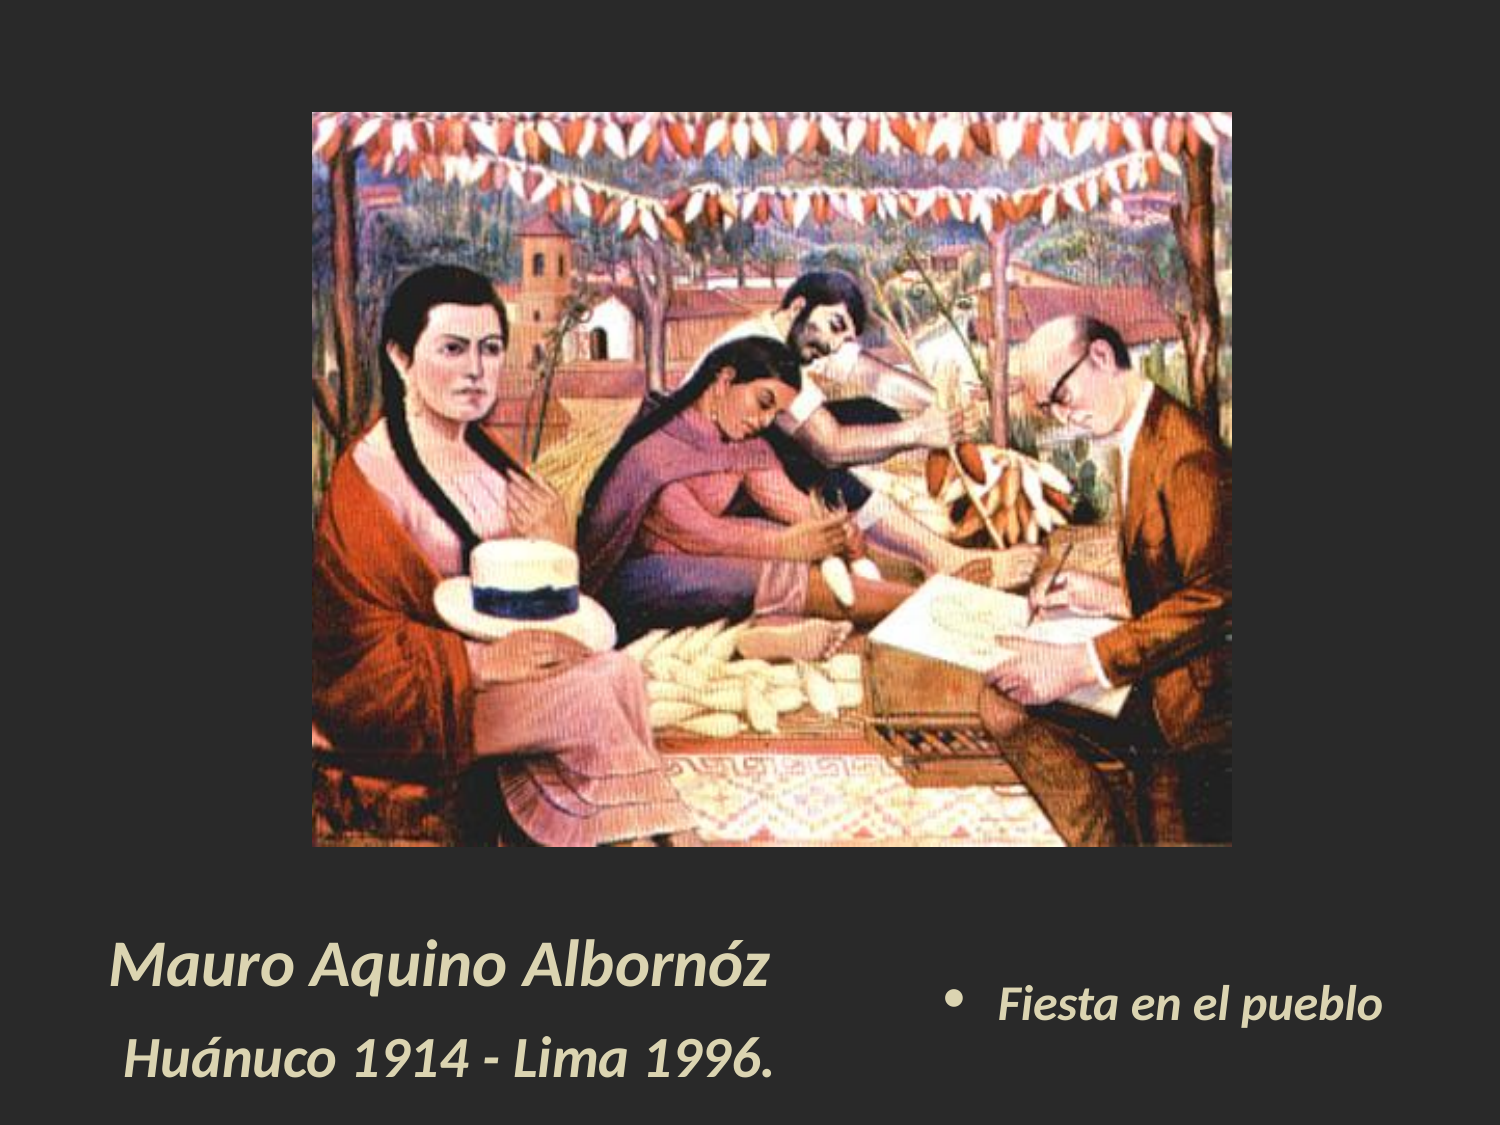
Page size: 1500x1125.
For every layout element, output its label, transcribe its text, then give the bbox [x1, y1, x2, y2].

title Mauro Aquino Albornóz Huánuco 1914 - Lima 1996. [50, 887, 850, 1075]
picture [312, 112, 1232, 847]
text_box Fiesta en el pueblo [887, 962, 1438, 1075]
